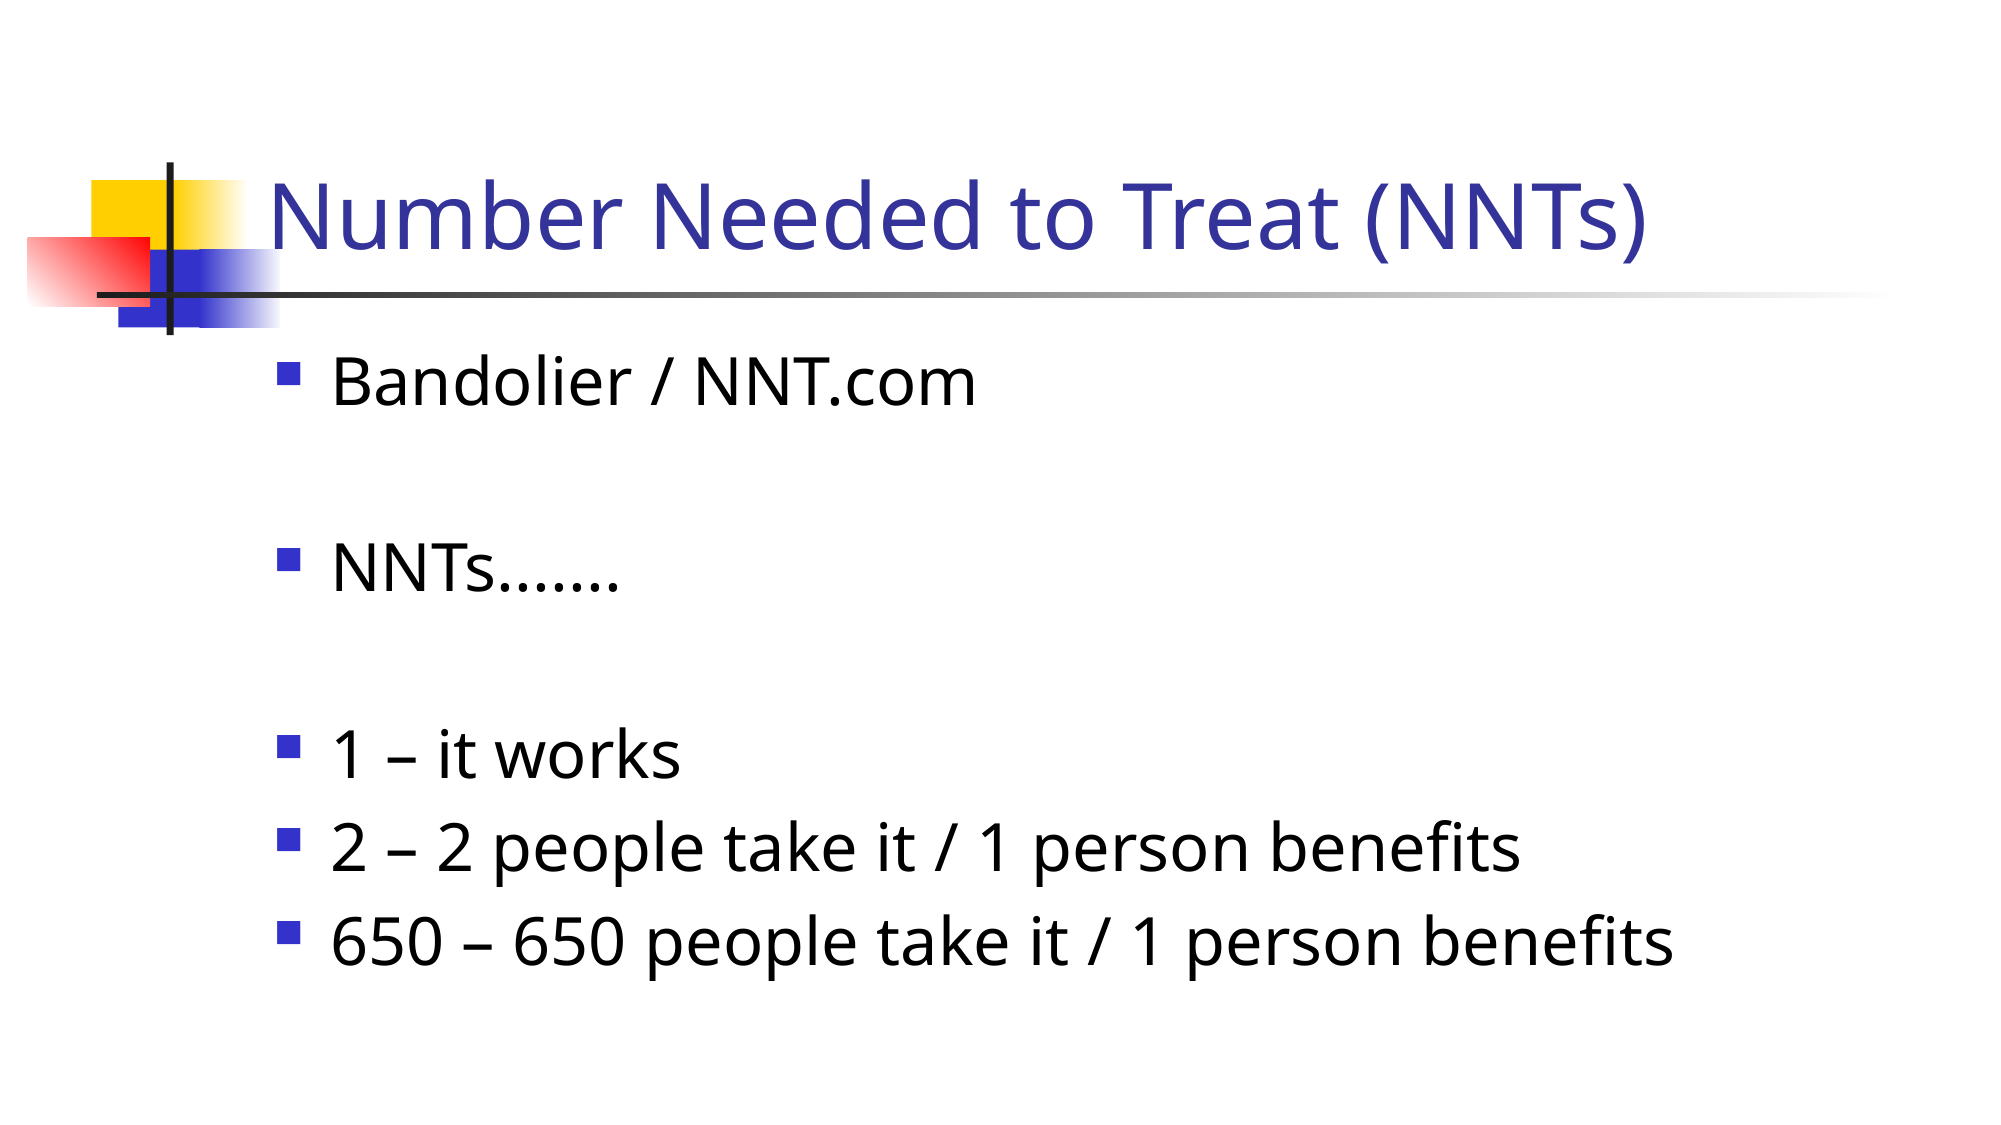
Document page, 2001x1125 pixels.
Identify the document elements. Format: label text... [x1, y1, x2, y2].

list Bandolier / NNT.com NNTs....... 1 – it works 2 – 2 people take it / 1 person benefits 650 – 650 people take it / 1 person benefits [258, 330, 1959, 1007]
title Number Needed to Treat (NNTs) [251, 34, 1957, 276]
